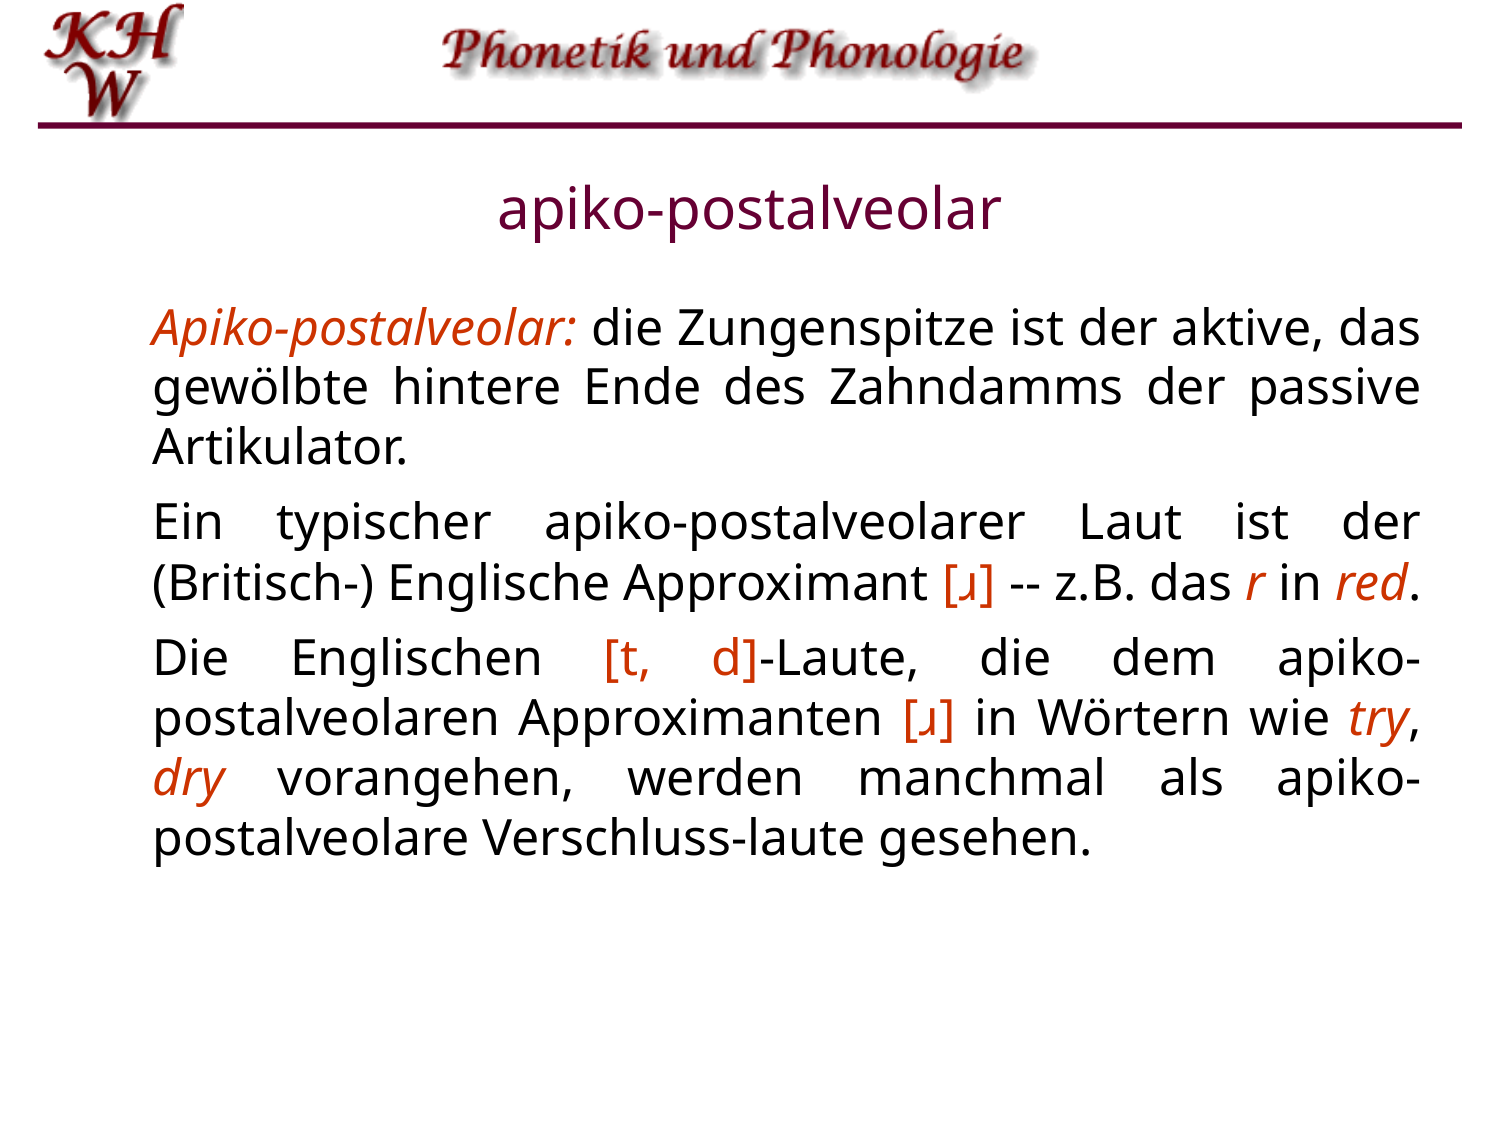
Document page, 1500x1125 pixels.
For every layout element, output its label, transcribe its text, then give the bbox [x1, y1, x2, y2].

picture [42, 0, 184, 122]
list Apiko-postalveolar: die Zungenspitze ist der aktive, das gewölbte hintere Ende des Zahndamms der passive Artikulator. Ein typischer apiko-postalveolarer Laut ist der (Britisch-) Englische Approximant [ɹ] -- z.B. das r in red. Die Englischen [t, d]-Laute, die dem apiko-postalveolaren Approximanten [ɹ] in Wörtern wie try, dry vorangehen, werden manchmal als apiko-postalveolare Verschluss-laute gesehen. [137, 287, 1438, 963]
title apiko-postalveolar [41, 125, 1459, 288]
picture [442, 18, 1046, 105]
